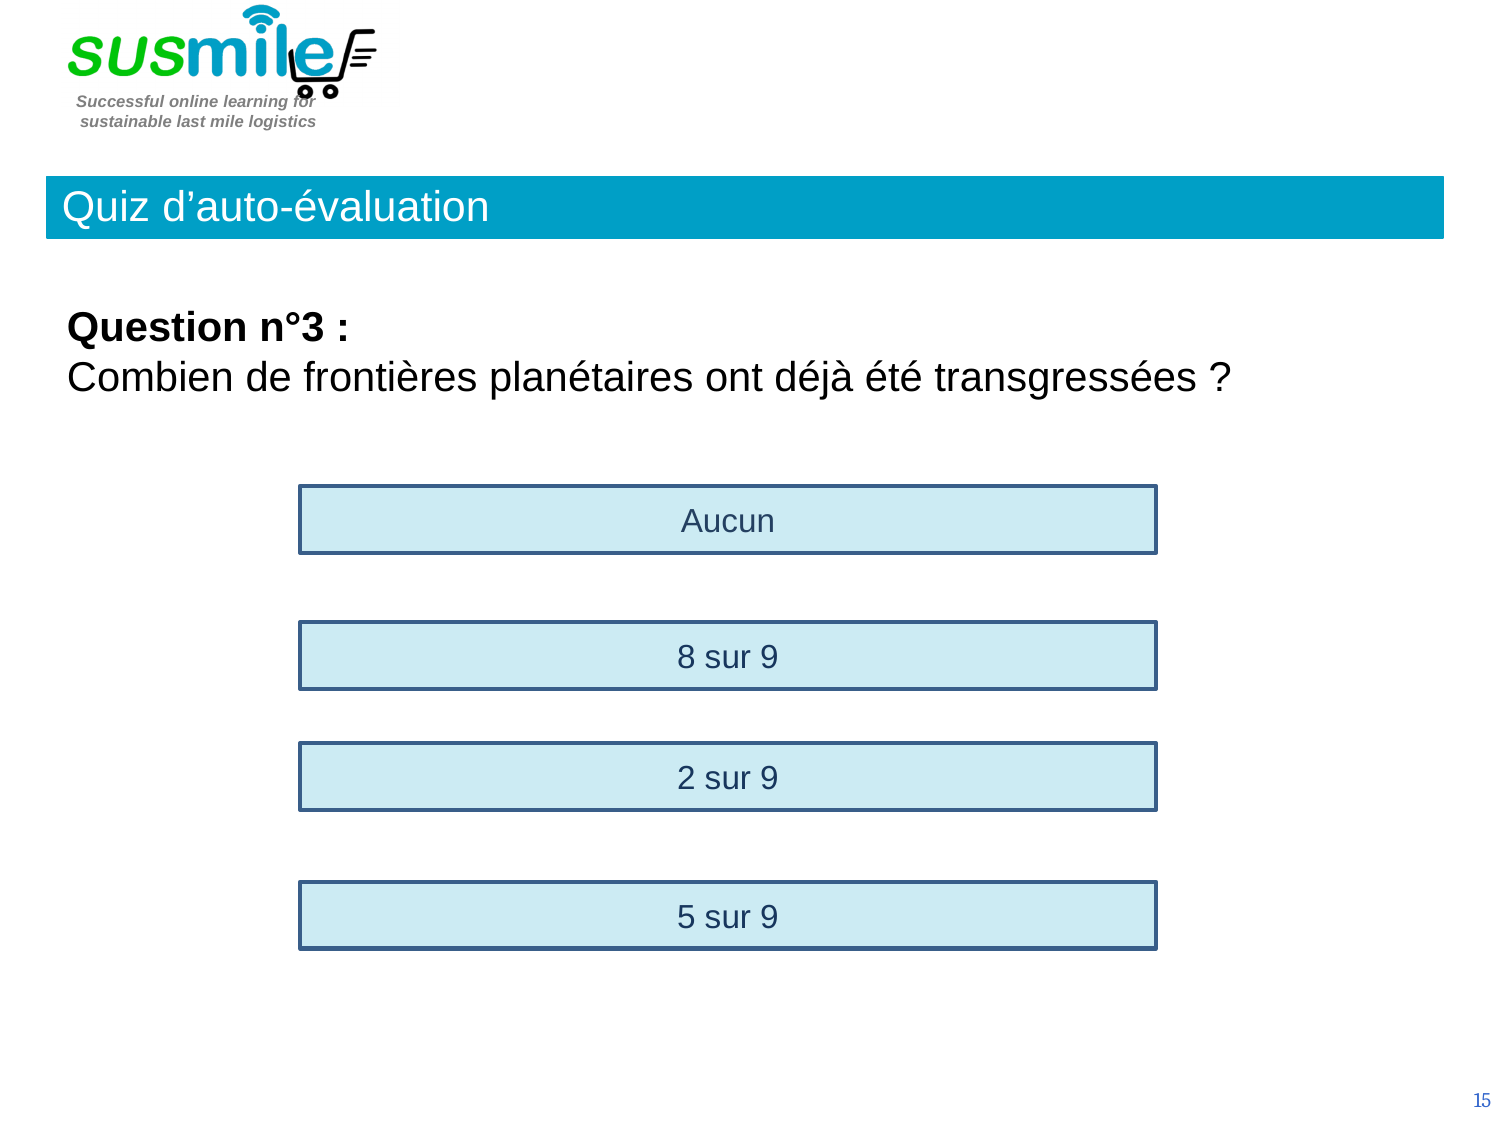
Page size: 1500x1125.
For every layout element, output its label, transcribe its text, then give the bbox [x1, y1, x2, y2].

text_box Quiz d’auto-évaluation [46, 176, 1443, 238]
slide_number 15 [1156, 1069, 1500, 1125]
text_box 2 sur 9 [300, 743, 1156, 810]
text_box Question n°3 : Combien de frontières planétaires ont déjà été transgressées ? [51, 291, 1448, 457]
text_box 8 sur 9 [300, 622, 1156, 689]
text_box Aucun [300, 485, 1156, 553]
text_box 5 sur 9 [300, 881, 1156, 949]
picture [61, 0, 400, 107]
